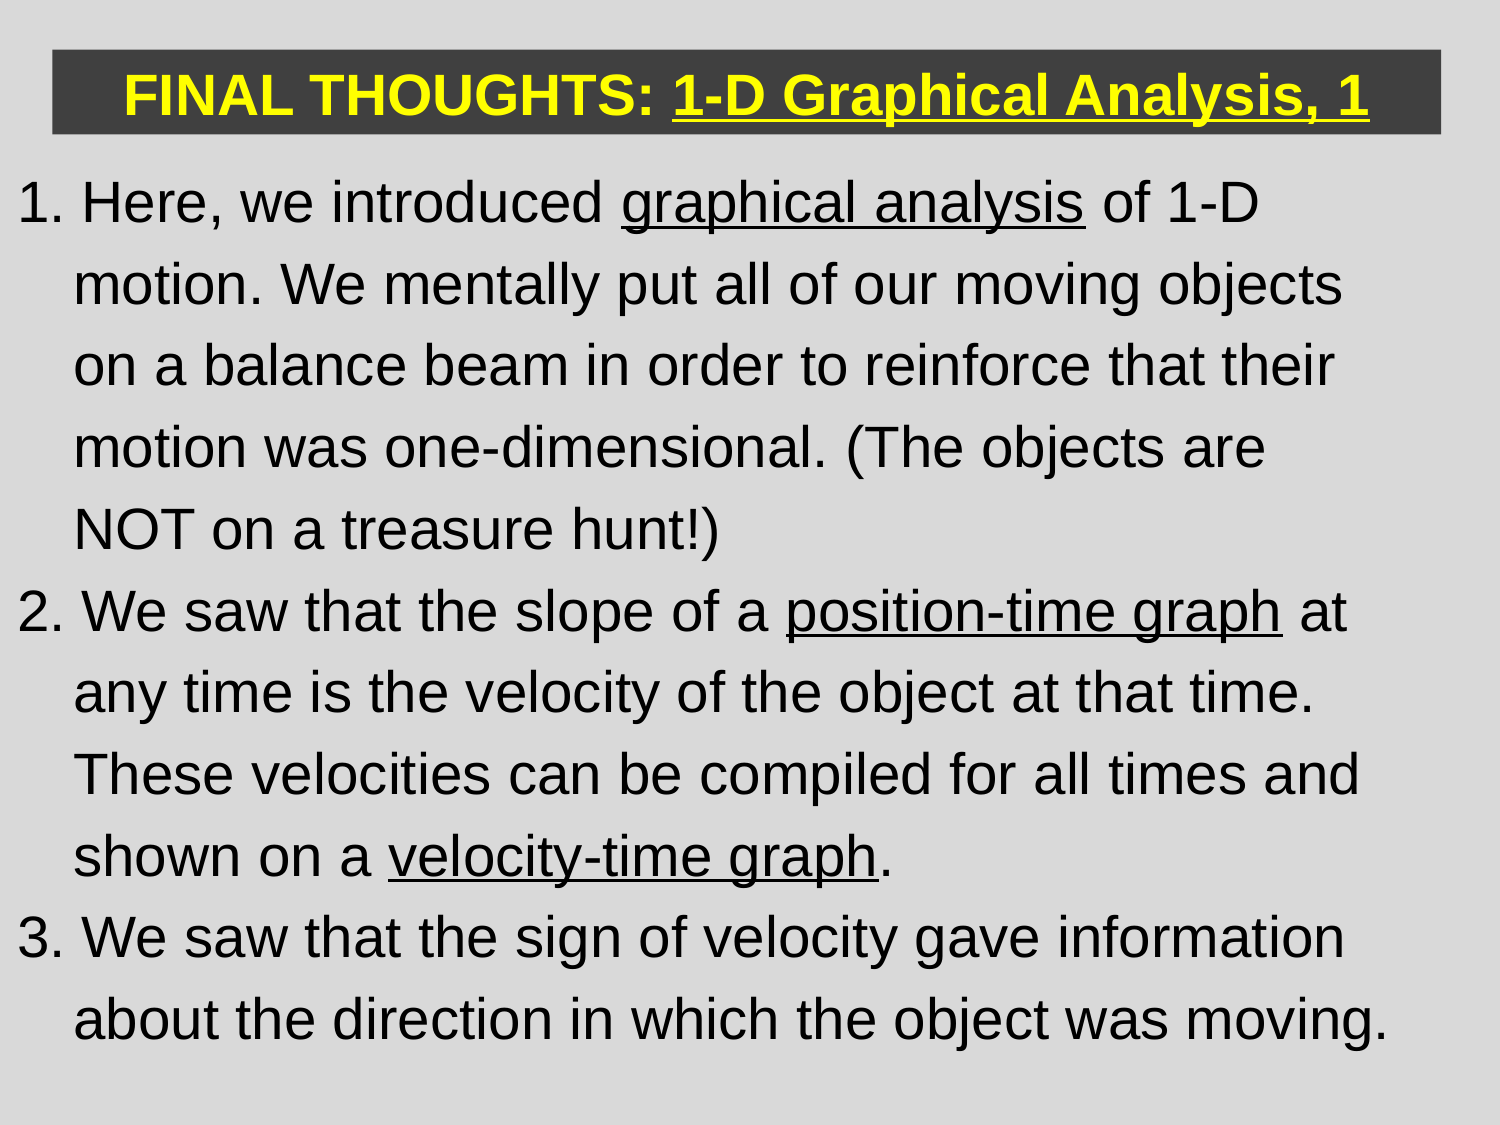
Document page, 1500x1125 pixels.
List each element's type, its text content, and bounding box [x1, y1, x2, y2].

text_box 1. Here, we introduced graphical analysis of 1-D motion. We mentally put all of our moving objects on a balance beam in order to reinforce that their motion was one-dimensional. (The objects are NOT on a treasure hunt!) 2. We saw that the slope of a position-time graph at any time is the velocity of the object at that time. These velocities can be compiled for all times and shown on a velocity-time graph. 3. We saw that the sign of velocity gave information about the direction in which the object was moving. [2, 156, 1500, 1059]
text_box FINAL THOUGHTS: 1-D Graphical Analysis, 1 [52, 49, 1442, 135]
